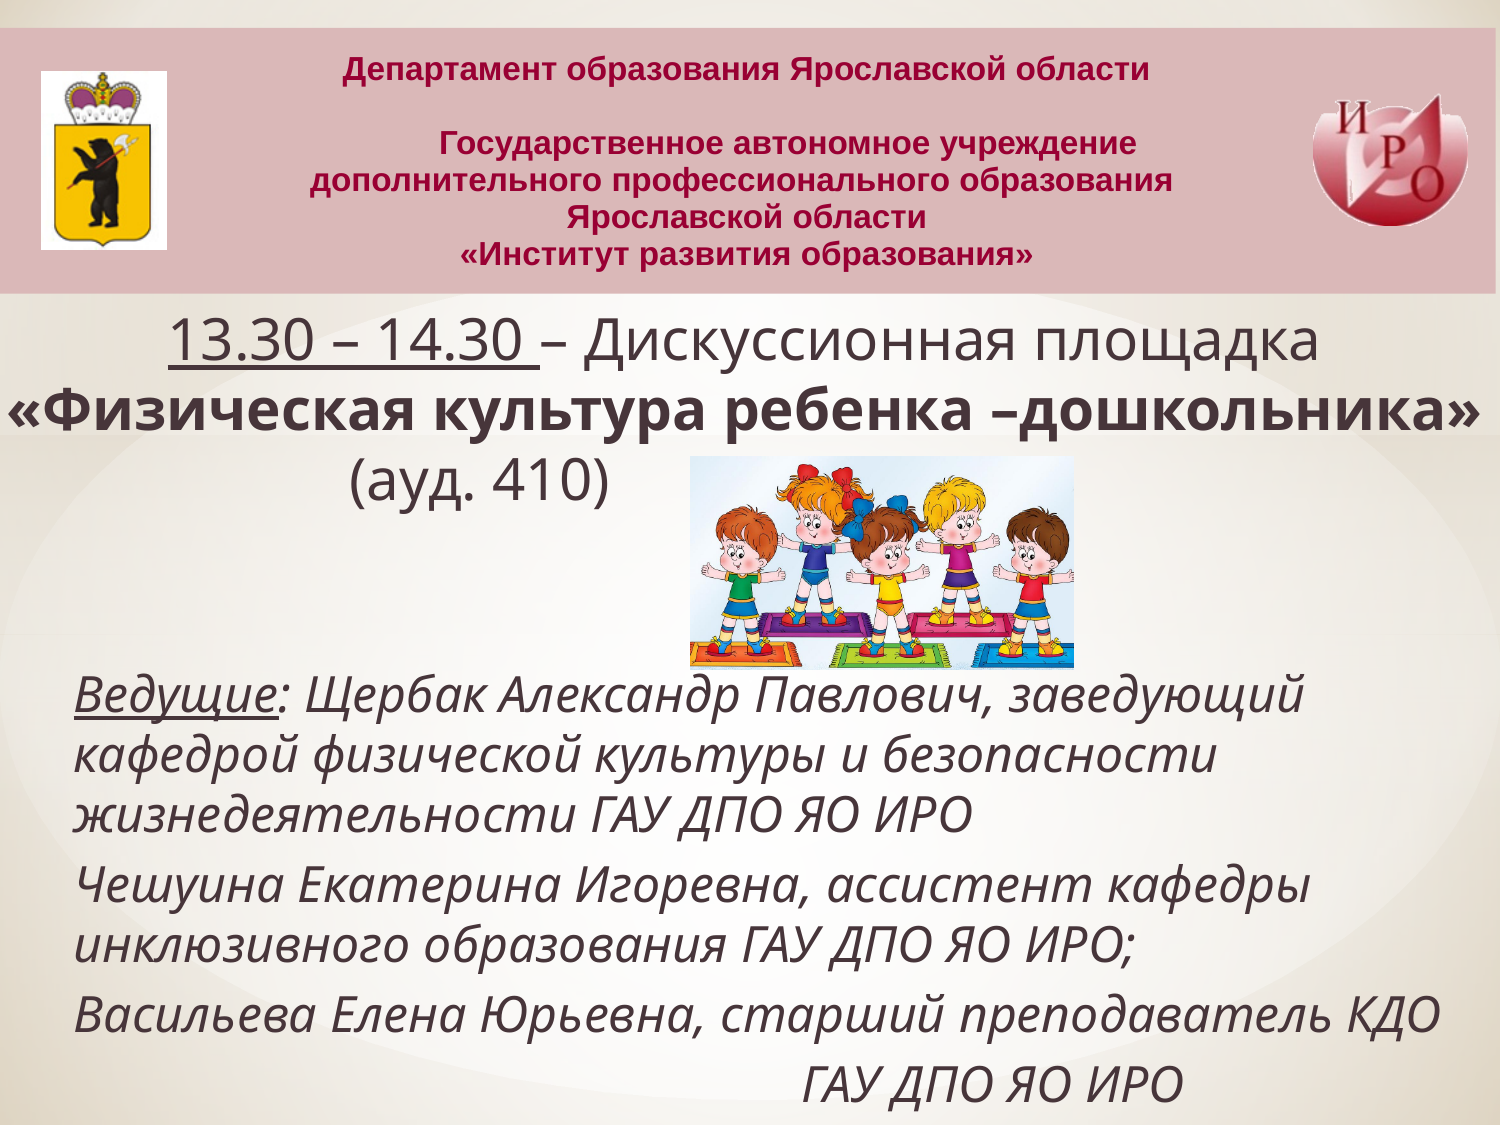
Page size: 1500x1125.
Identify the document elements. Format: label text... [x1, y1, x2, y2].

text_box Департамент образования Ярославской области Государственное автономное учреждение дополнительного профессионального образования Ярославской области «Институт развития образования» [0, 27, 1496, 294]
picture [1313, 73, 1468, 226]
picture [40, 71, 167, 251]
picture [690, 455, 1074, 670]
text_box 13.30 – 14.30 – Дискуссионная площадка «Физическая культура ребенка –дошкольника» (ауд. 410) Ведущие: Щербак Александр Павлович, заведующий кафедрой физической культуры и безопасности жизнедеятельности ГАУ ДПО ЯО ИРО Чешуина Екатерина Игоревна, ассистент кафедры инклюзивного образования ГАУ ДПО ЯО ИРО; Васильева Елена Юрьевна, старший преподаватель КДО ГАУ ДПО ЯО ИРО [0, 294, 1491, 1125]
